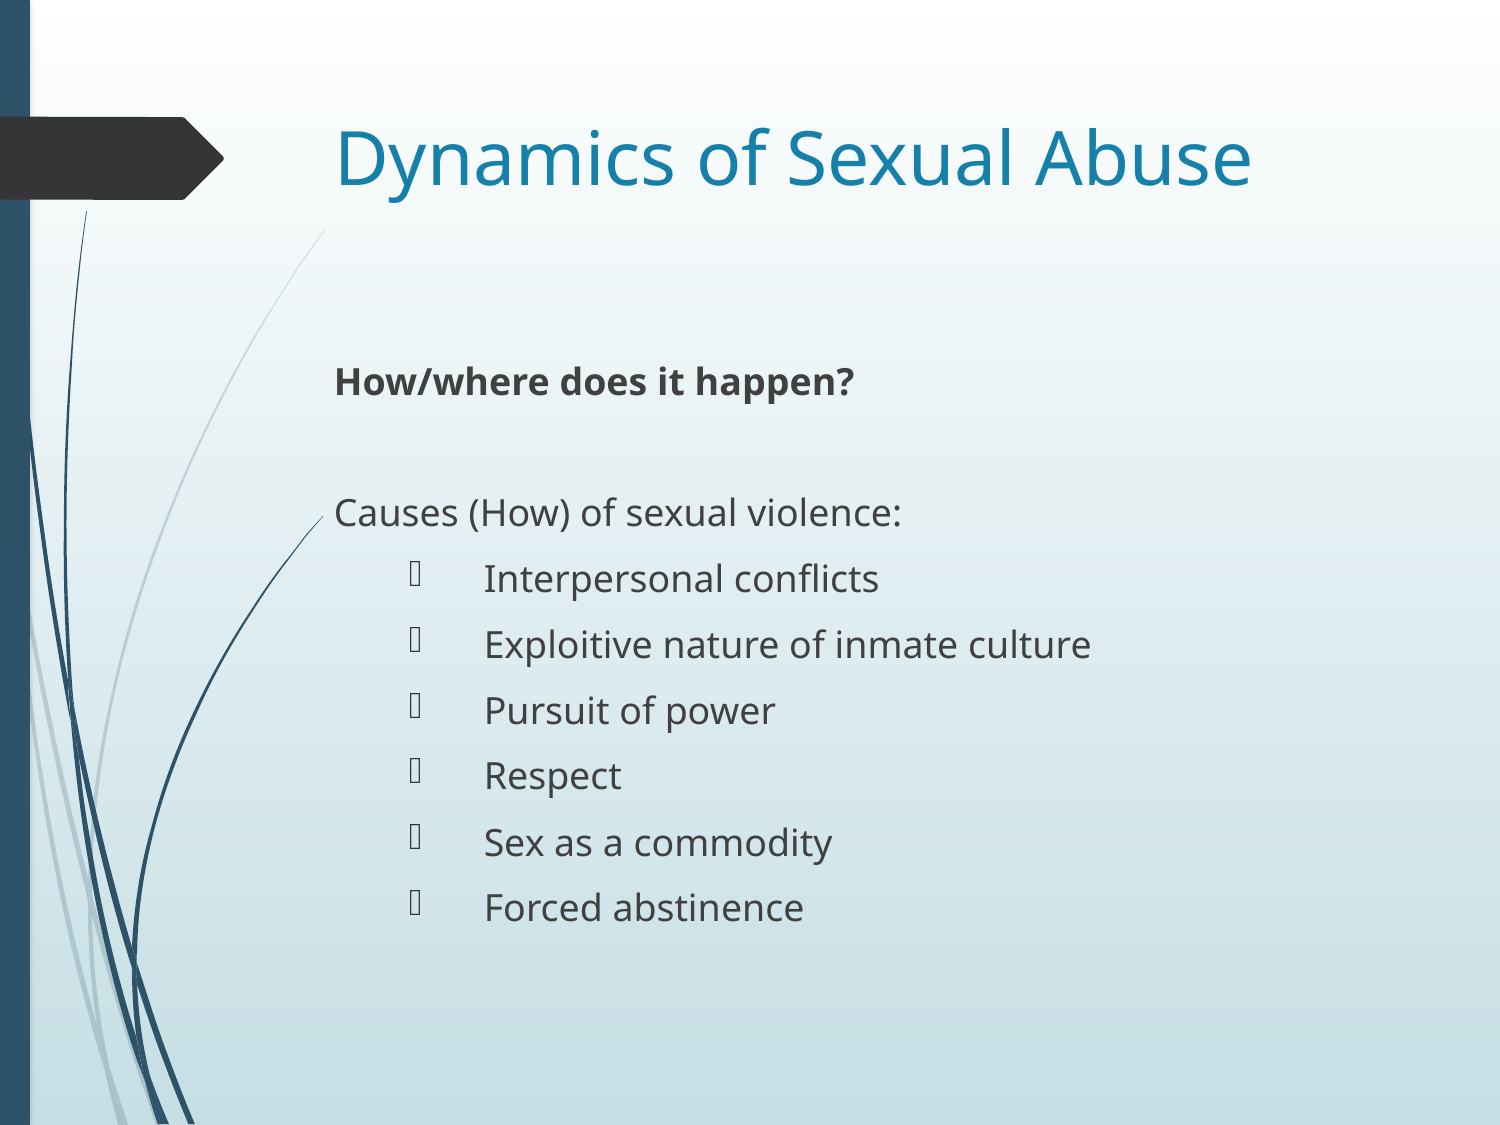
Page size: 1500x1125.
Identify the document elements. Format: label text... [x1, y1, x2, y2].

title Dynamics of Sexual Abuse [319, 102, 1400, 313]
list How/where does it happen? Causes (How) of sexual violence: Interpersonal conflicts Exploitive nature of inmate culture Pursuit of power Respect Sex as a commodity Forced abstinence [318, 350, 1400, 970]
